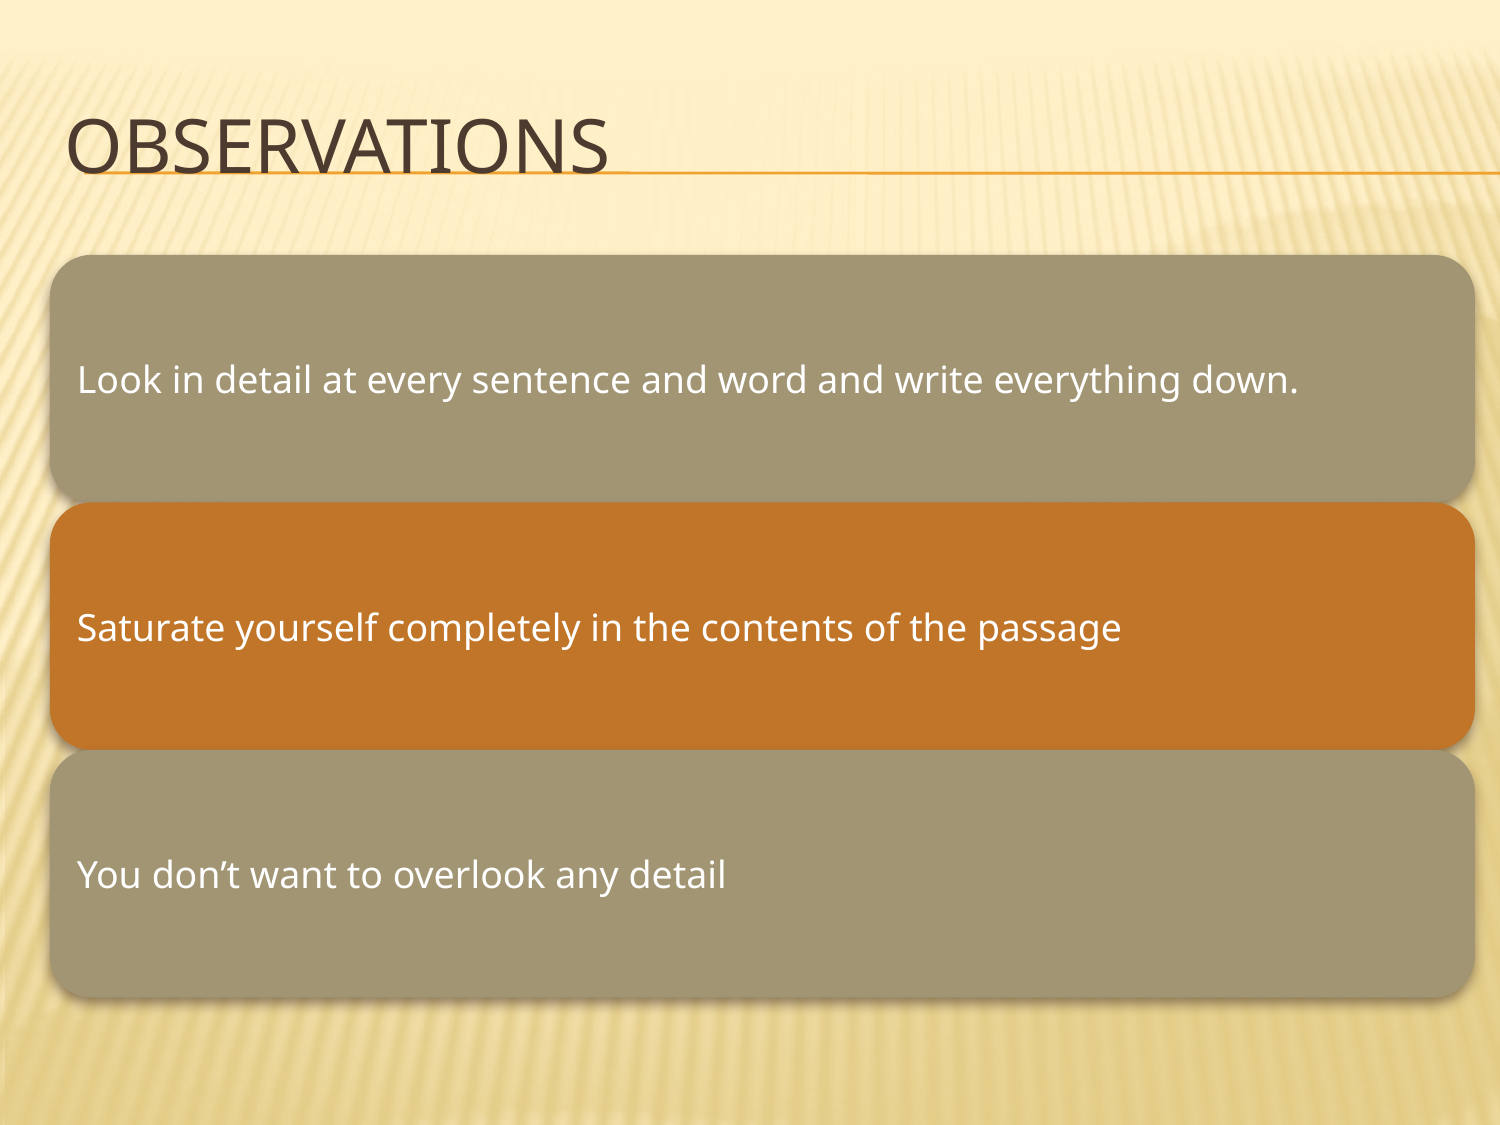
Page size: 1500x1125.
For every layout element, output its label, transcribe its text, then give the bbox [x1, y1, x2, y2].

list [49, 254, 1476, 998]
title Observations [50, 75, 1475, 213]
